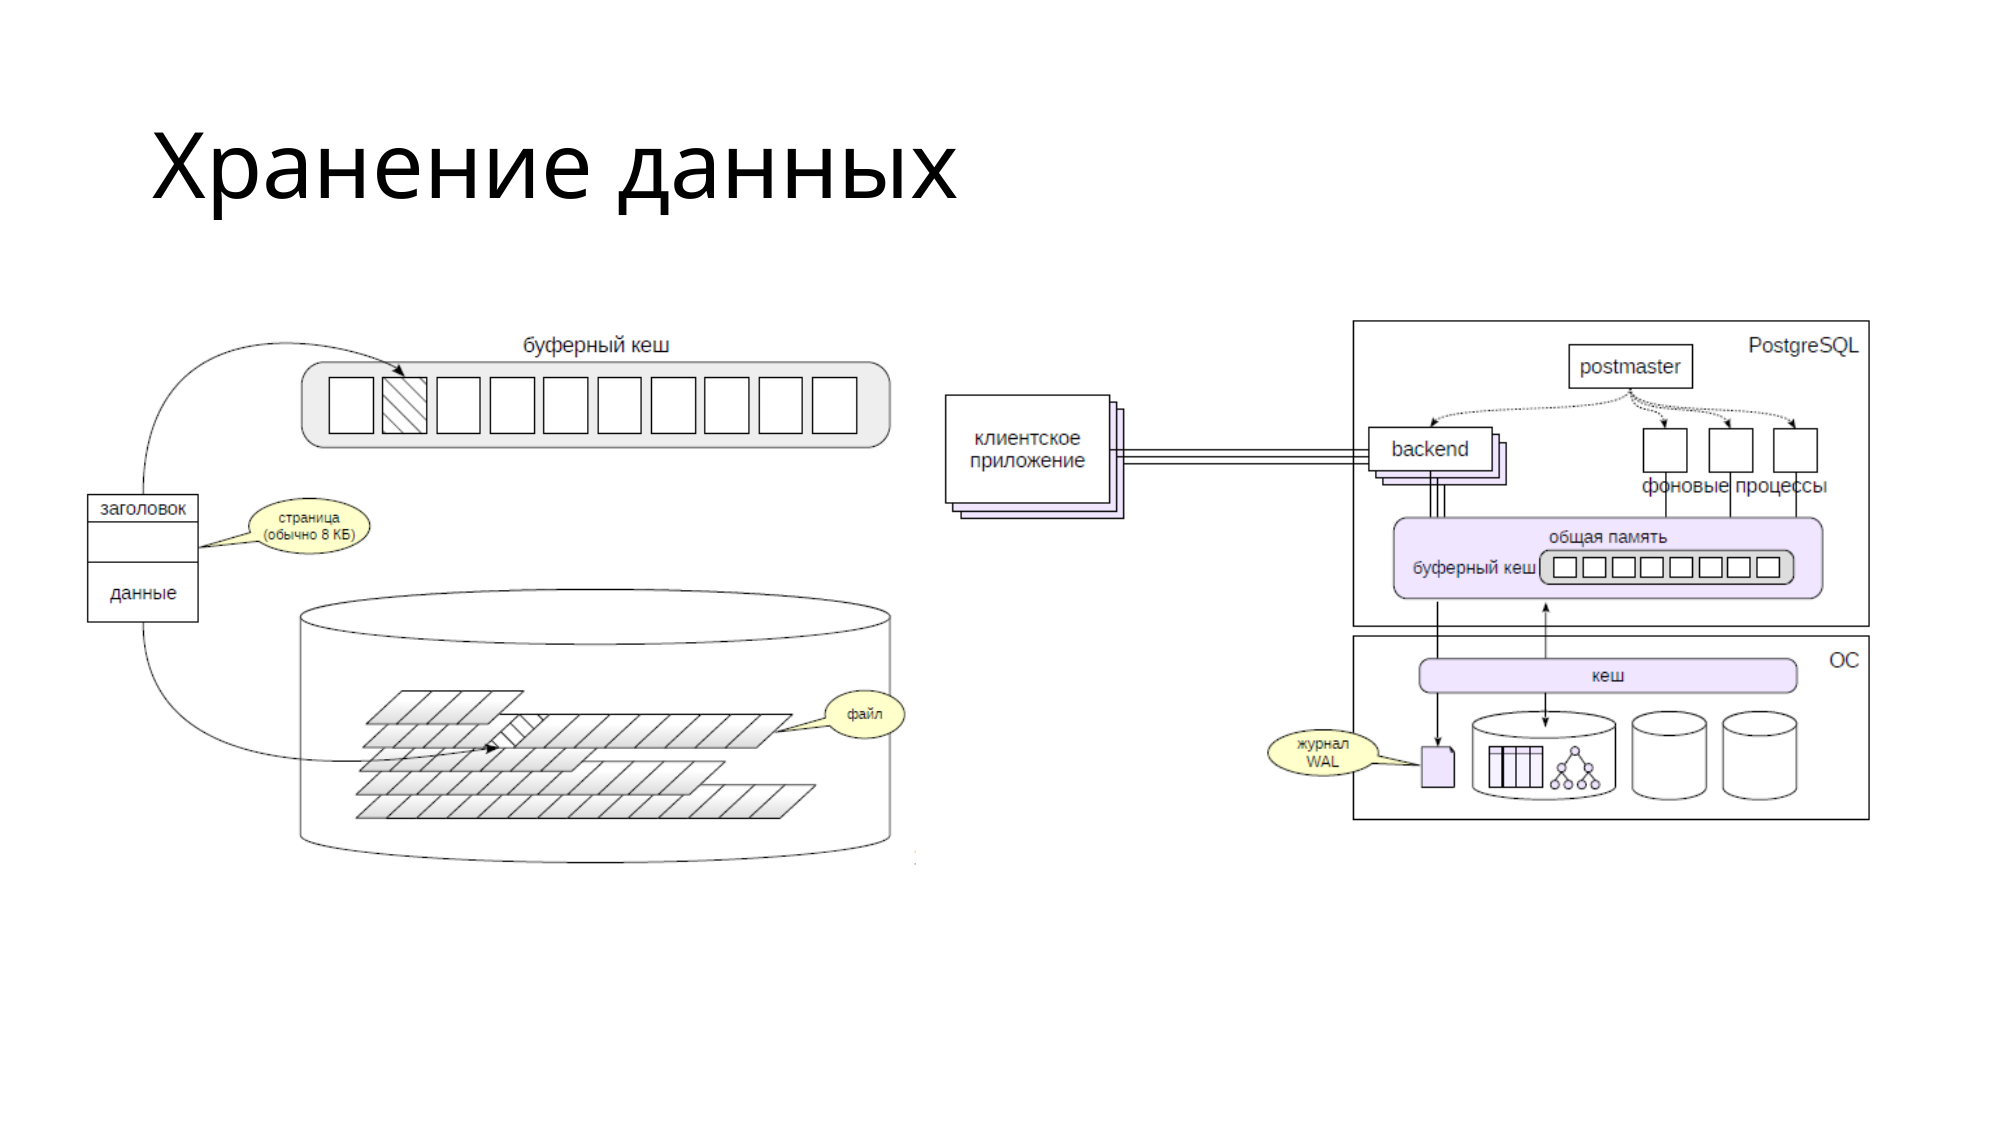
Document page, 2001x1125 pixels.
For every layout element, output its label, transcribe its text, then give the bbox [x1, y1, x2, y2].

picture [941, 277, 1891, 847]
title Хранение данных [137, 59, 1863, 278]
picture [56, 299, 916, 866]
